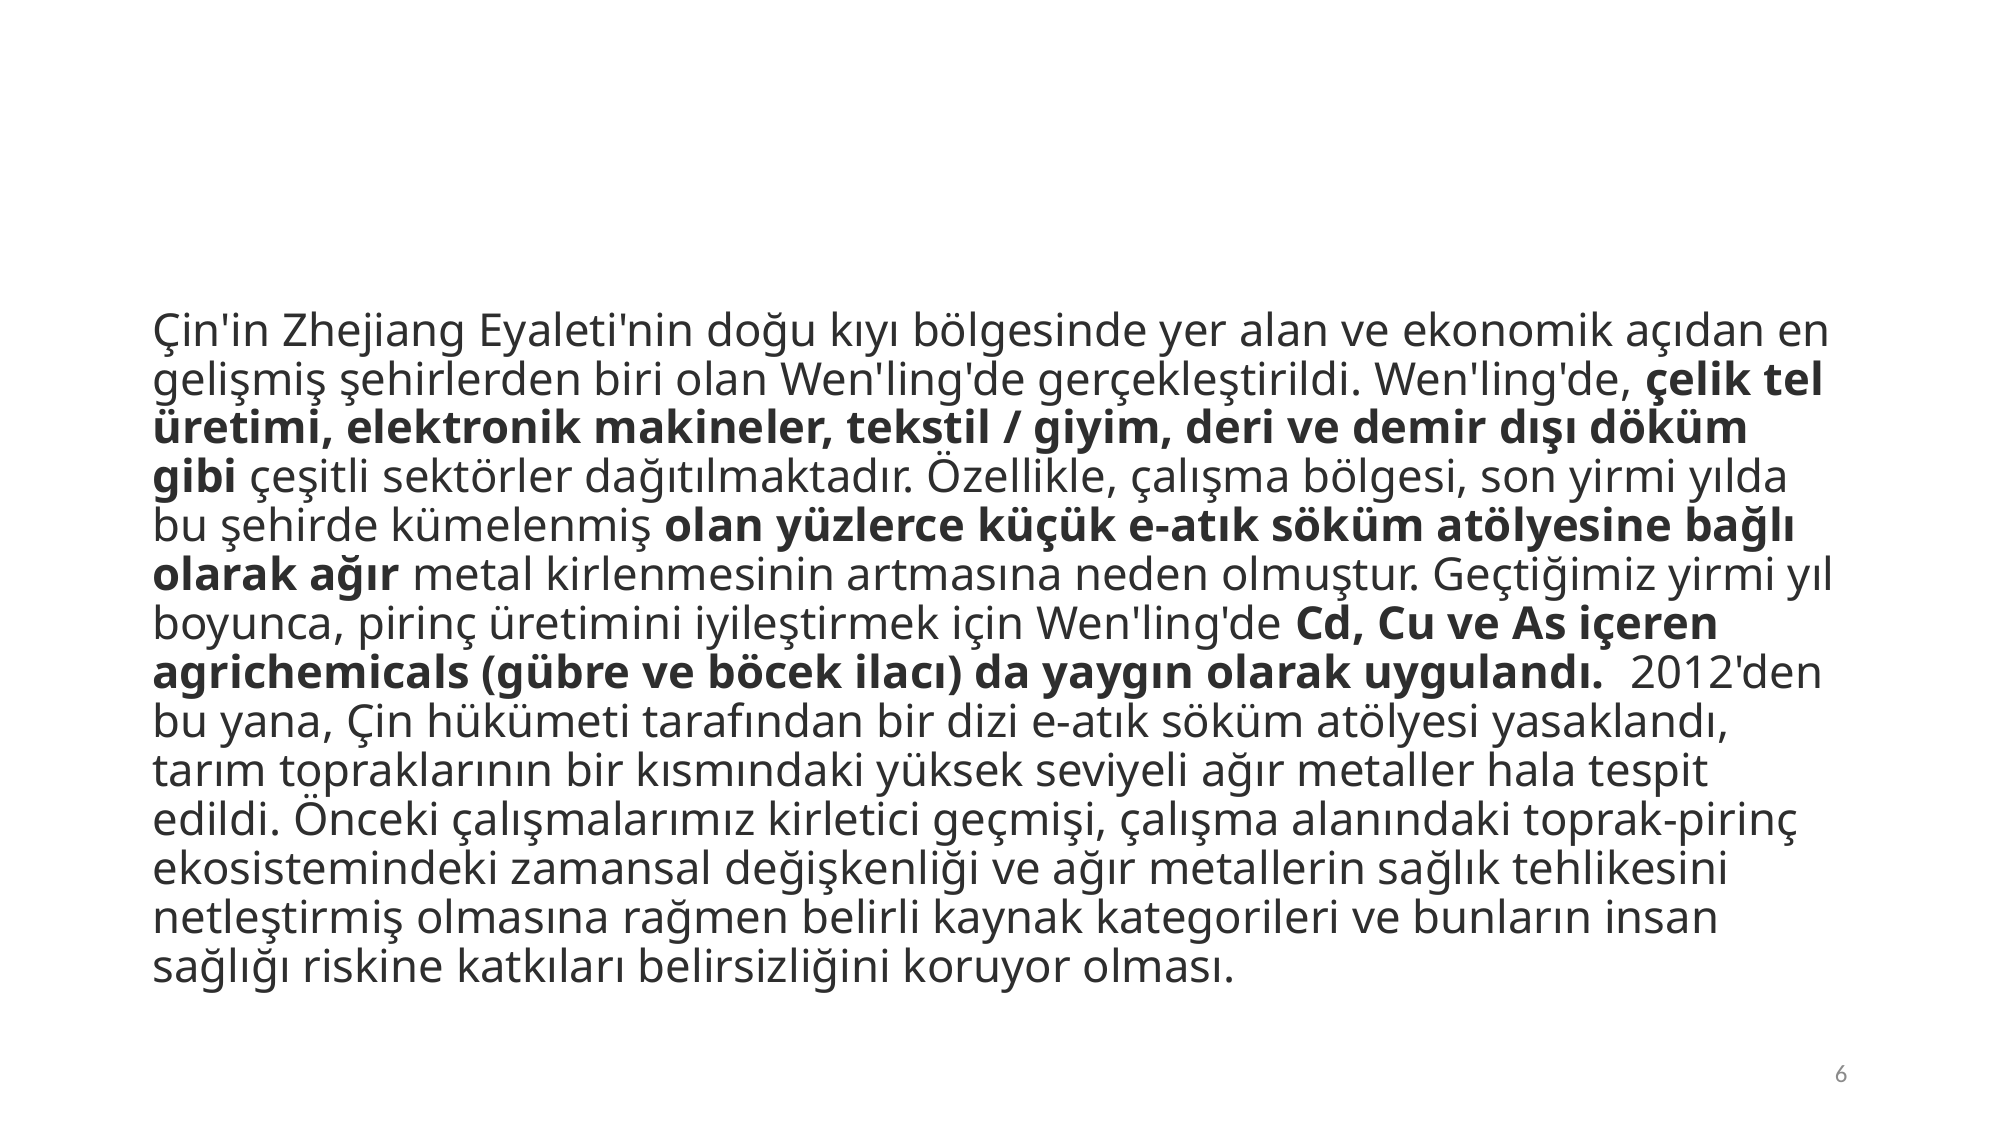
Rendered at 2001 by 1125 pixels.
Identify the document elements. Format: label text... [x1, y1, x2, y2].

slide_number 6 [1412, 1042, 1863, 1103]
list Çin'in Zhejiang Eyaleti'nin doğu kıyı bölgesinde yer alan ve ekonomik açıdan en gelişmiş şehirlerden biri olan Wen'ling'de gerçekleştirildi. Wen'ling'de, çelik tel üretimi, elektronik makineler, tekstil / giyim, deri ve demir dışı döküm gibi çeşitli sektörler dağıtılmaktadır. Özellikle, çalışma bölgesi, son yirmi yılda bu şehirde kümelenmiş olan yüzlerce küçük e-atık söküm atölyesine bağlı olarak ağır metal kirlenmesinin artmasına neden olmuştur. Geçtiğimiz yirmi yıl boyunca, pirinç üretimini iyileştirmek için Wen'ling'de Cd, Cu ve As içeren agrichemicals (gübre ve böcek ilacı) da yaygın olarak uygulandı. 2012'den bu yana, Çin hükümeti tarafından bir dizi e-atık söküm atölyesi yasaklandı, tarım topraklarının bir kısmındaki yüksek seviyeli ağır metaller hala tespit edildi. Önceki çalışmalarımız kirletici geçmişi, çalışma alanındaki toprak-pirinç ekosistemindeki zamansal değişkenliği ve ağır metallerin sağlık tehlikesini netleştirmiş olmasına rağmen belirli kaynak kategorileri ve bunların insan sağlığı riskine katkıları belirsizliğini koruyor olması. [137, 299, 1863, 1014]
